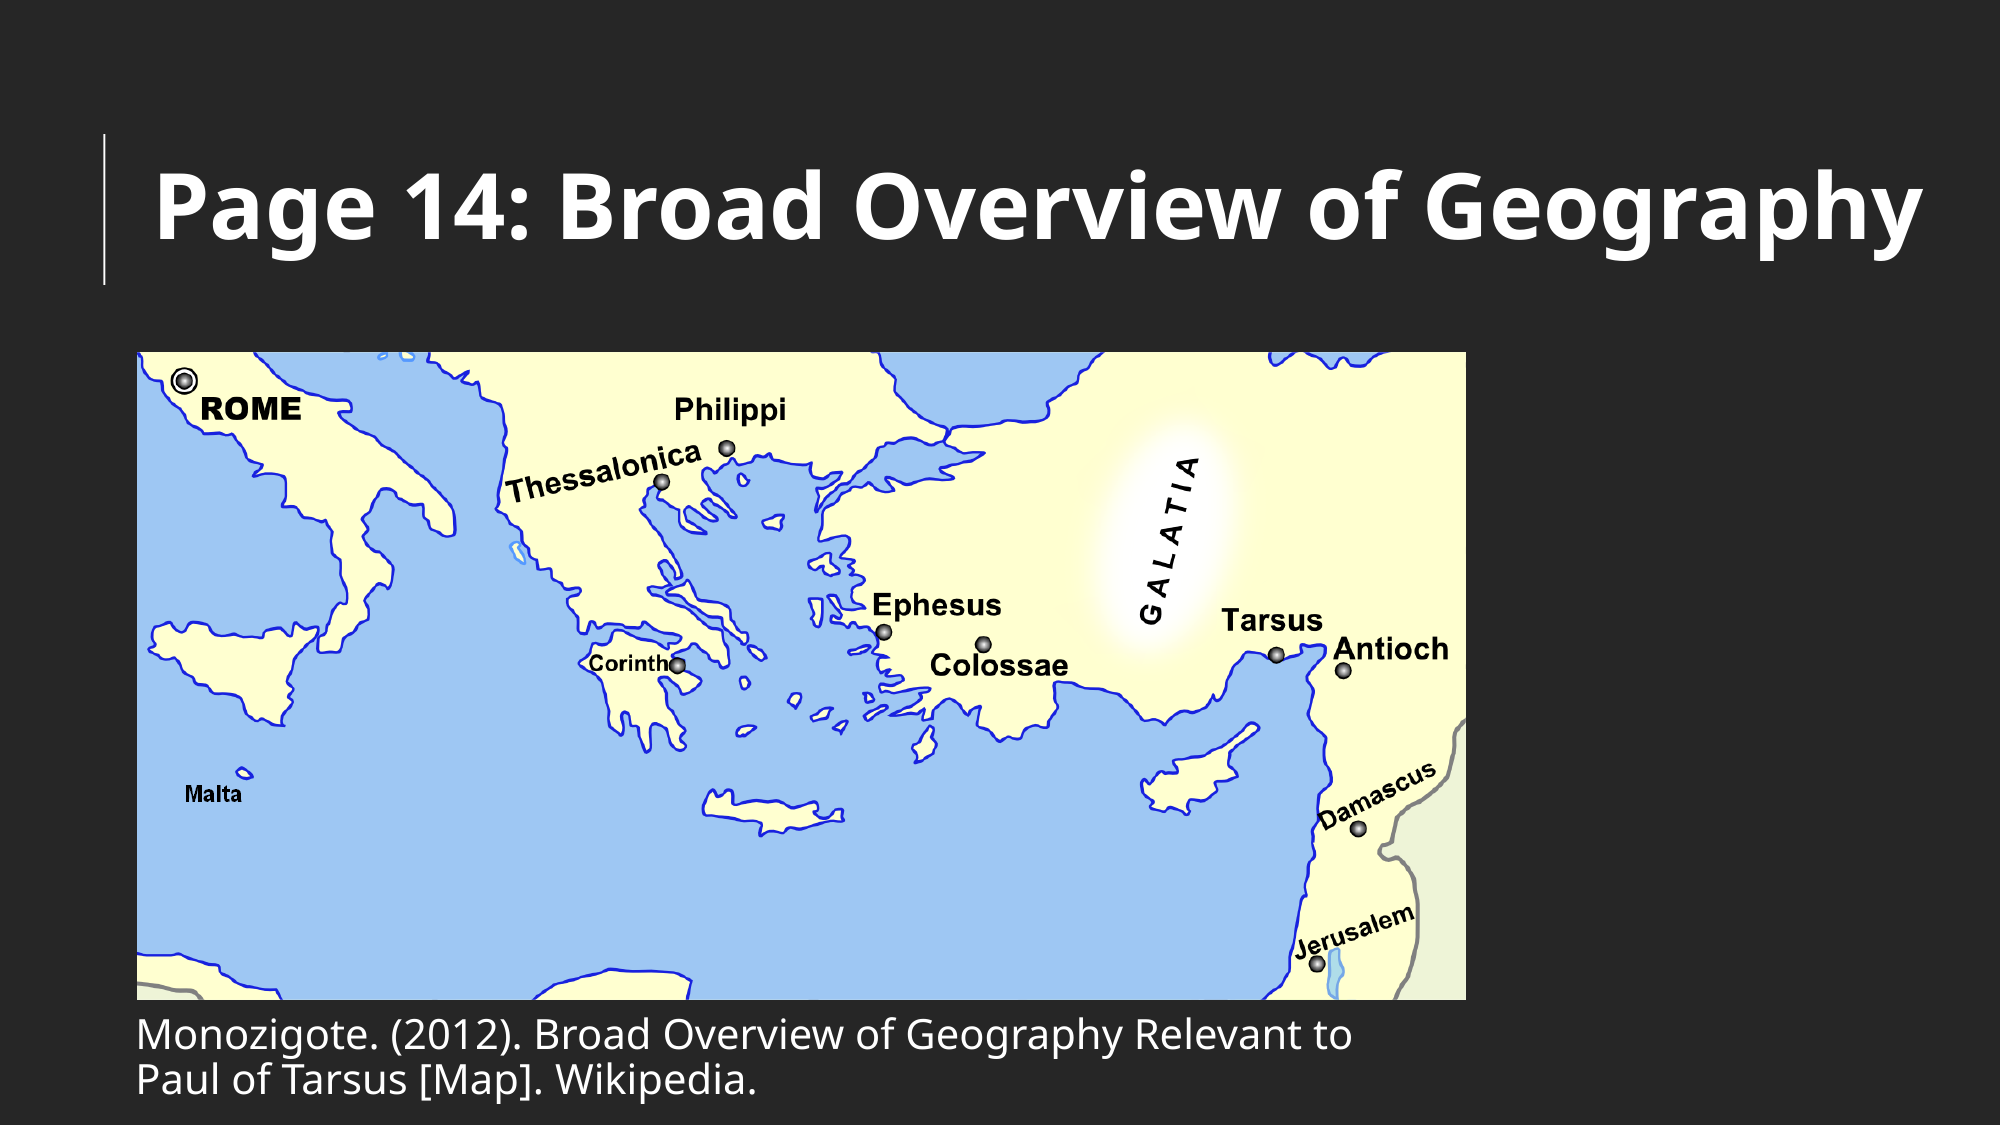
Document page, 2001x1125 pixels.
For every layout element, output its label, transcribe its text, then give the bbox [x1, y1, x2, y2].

title Page 14: Broad Overview of Geography [137, 101, 1959, 319]
picture [137, 352, 1466, 1000]
picture [102, 134, 107, 285]
text_box Monozigote. (2012). Broad Overview of Geography Relevant to Paul of Tarsus [Map]. Wikipedia. [118, 1011, 2000, 1106]
